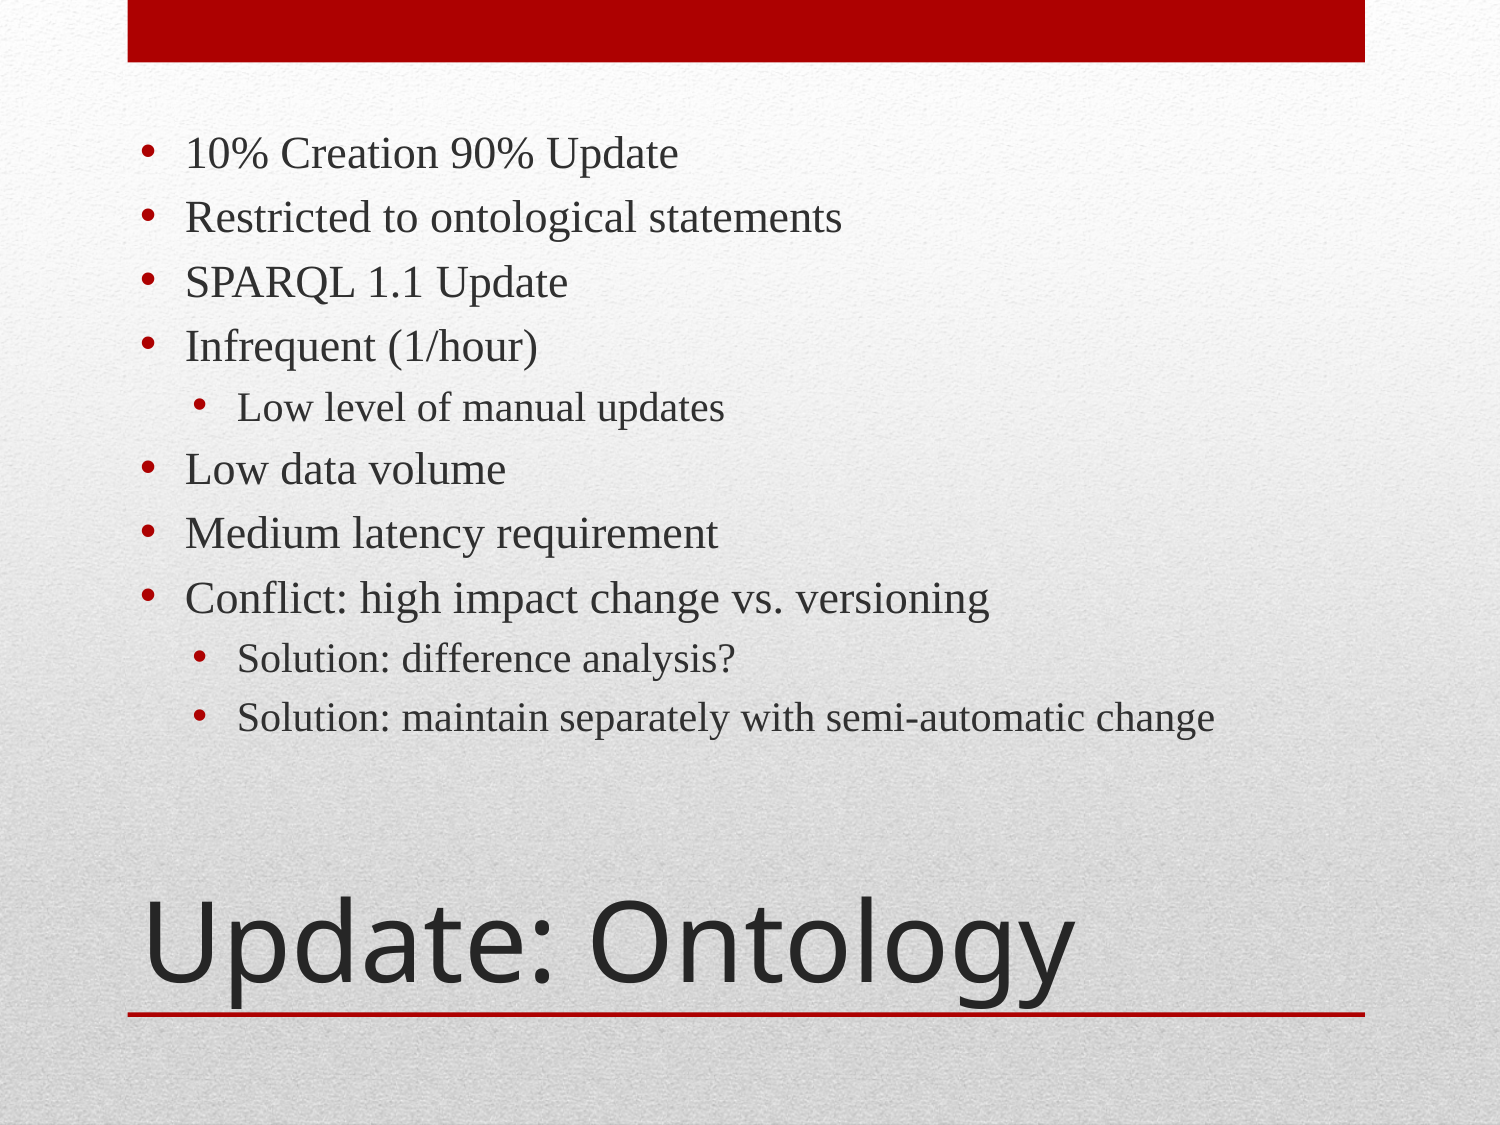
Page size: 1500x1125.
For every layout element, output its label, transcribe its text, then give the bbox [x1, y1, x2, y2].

title Update: Ontology [125, 750, 1238, 1013]
list 10% Creation 90% Update Restricted to ontological statements SPARQL 1.1 Update Infrequent (1/hour) Low level of manual updates Low data volume Medium latency requirement Conflict: high impact change vs. versioning Solution: difference analysis? Solution: maintain separately with semi-automatic change [125, 112, 1363, 750]
